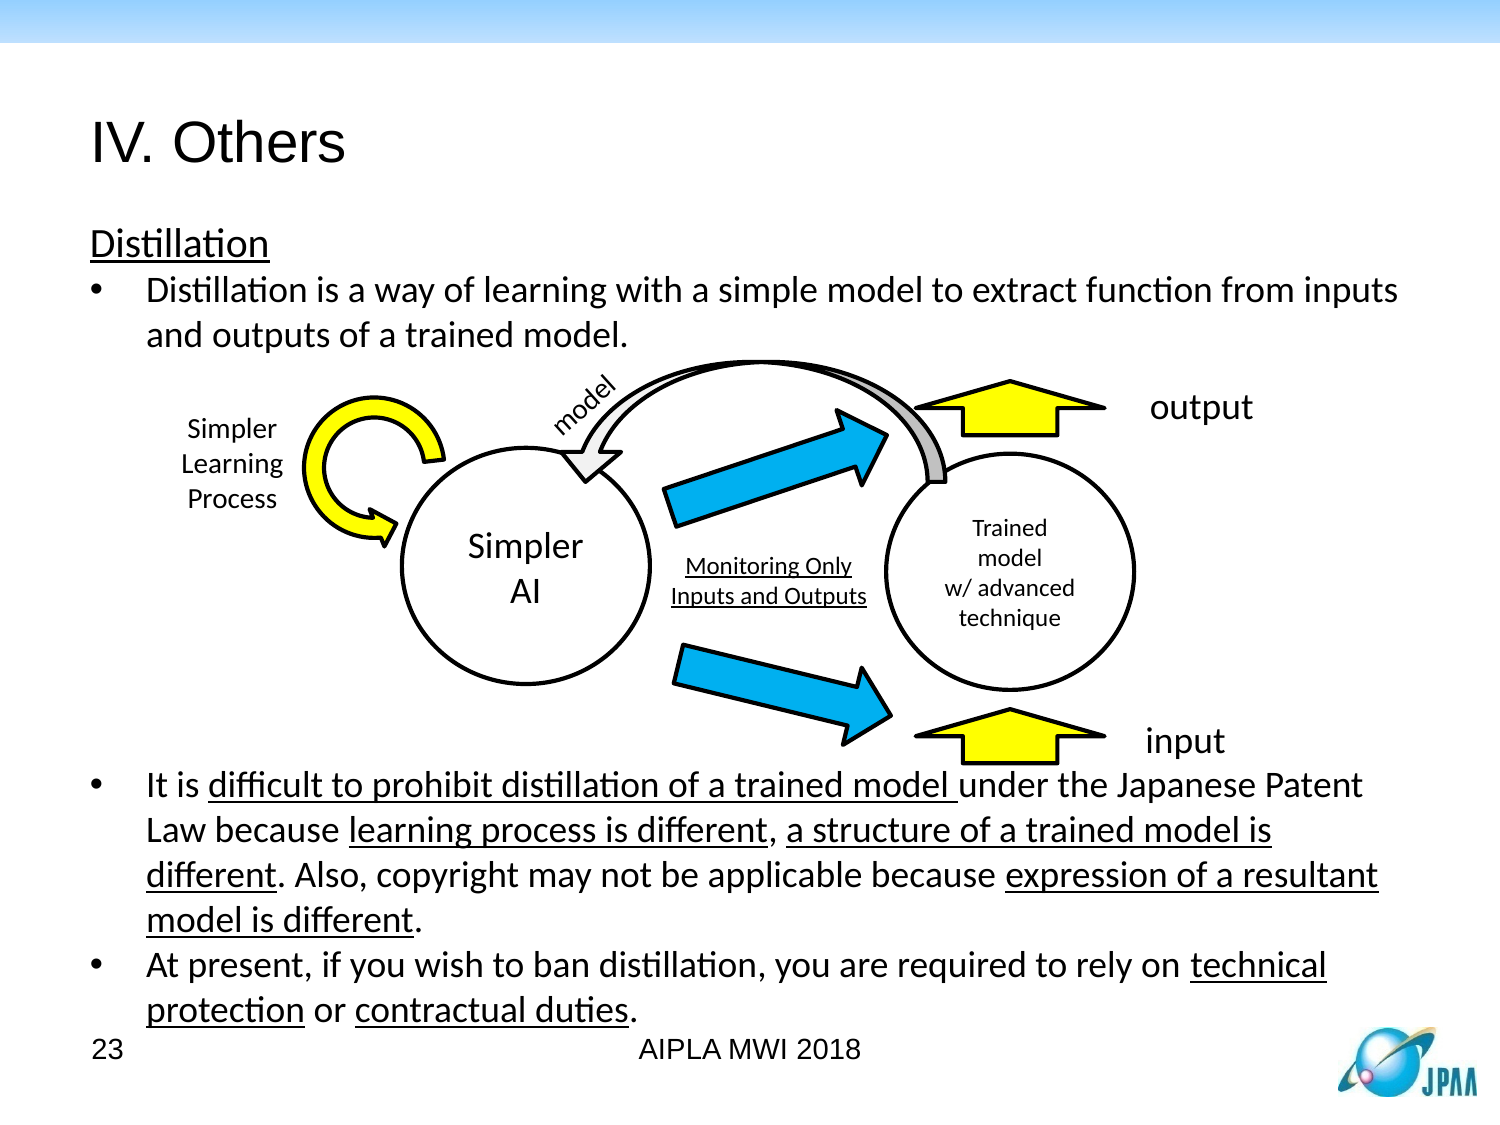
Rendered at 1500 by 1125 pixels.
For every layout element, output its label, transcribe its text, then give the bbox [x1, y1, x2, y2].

text_box [562, 359, 948, 484]
text_box Monitoring Only Inputs and Outputs [655, 541, 883, 617]
picture [1338, 1038, 1419, 1097]
text_box Simpler Learning Process [166, 401, 299, 522]
text_box [913, 707, 1107, 766]
text_box input [1130, 709, 1241, 769]
text_box [671, 642, 893, 747]
text_box [661, 408, 889, 529]
text_box [913, 379, 1107, 438]
text_box Trained model w/ advanced technique [884, 451, 1137, 692]
title IV. Others [75, 45, 1425, 208]
picture [1394, 1027, 1477, 1097]
text_box output [1135, 374, 1269, 435]
text_box model [526, 350, 638, 458]
text_box [301, 395, 447, 549]
text_box Simpler AI [399, 445, 652, 687]
text_box Distillation Distillation is a way of learning with a simple model to extract function from inputs and outputs of a trained model. It is difficult to prohibit distillation of a trained model under the Japanese Patent Law because learning process is different, a structure of a trained model is different. Also, copyright may not be applicable because expression of a resultant model is different. At present, if you wish to ban distillation, you are required to rely on technical protection or contractual duties. [74, 208, 1425, 1038]
